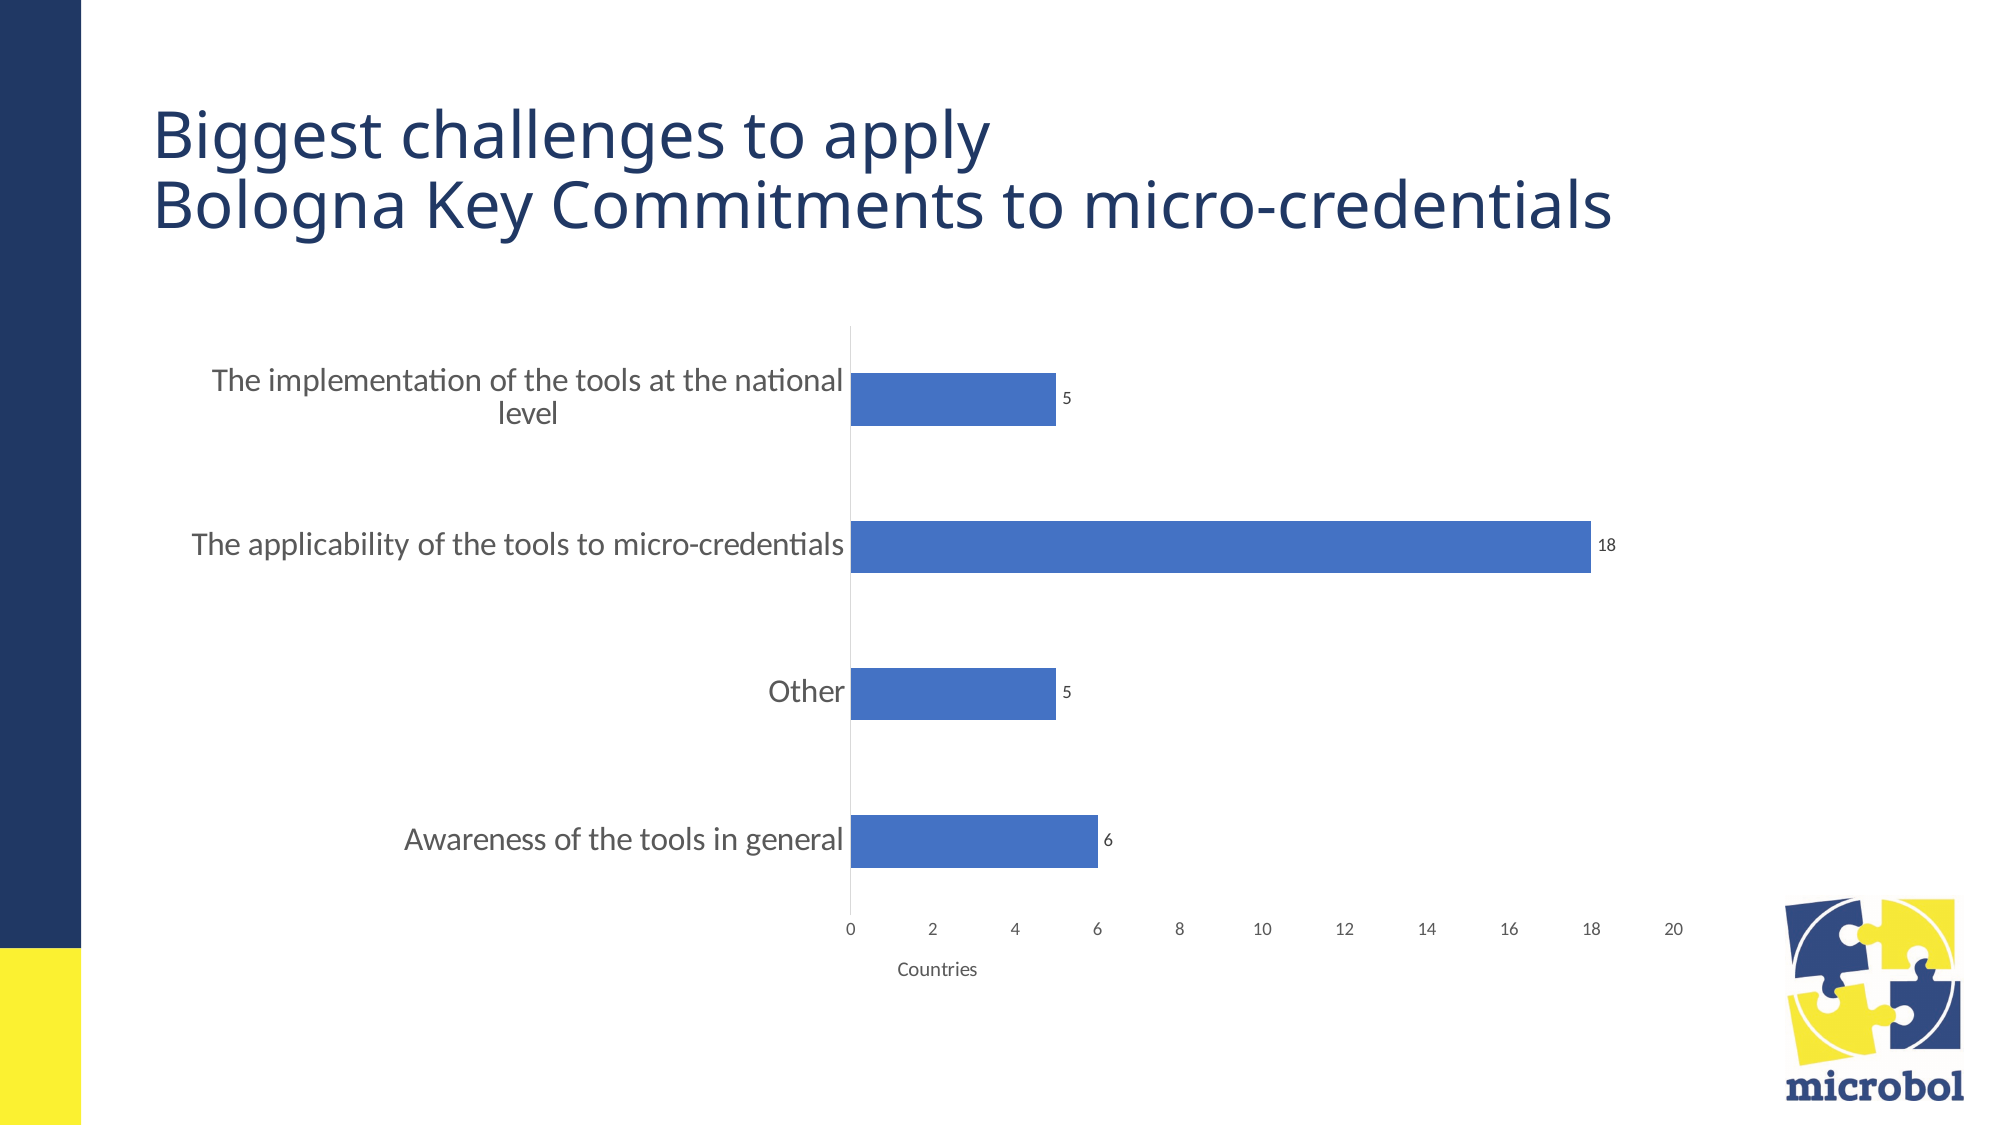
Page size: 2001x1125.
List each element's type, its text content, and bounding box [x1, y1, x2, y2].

chart [160, 311, 1715, 1012]
text_box [0, 947, 82, 1125]
picture [1785, 895, 1964, 1101]
title Biggest challenges to apply Bologna Key Commitments to micro-credentials [137, 71, 1786, 273]
text_box [0, 0, 82, 947]
